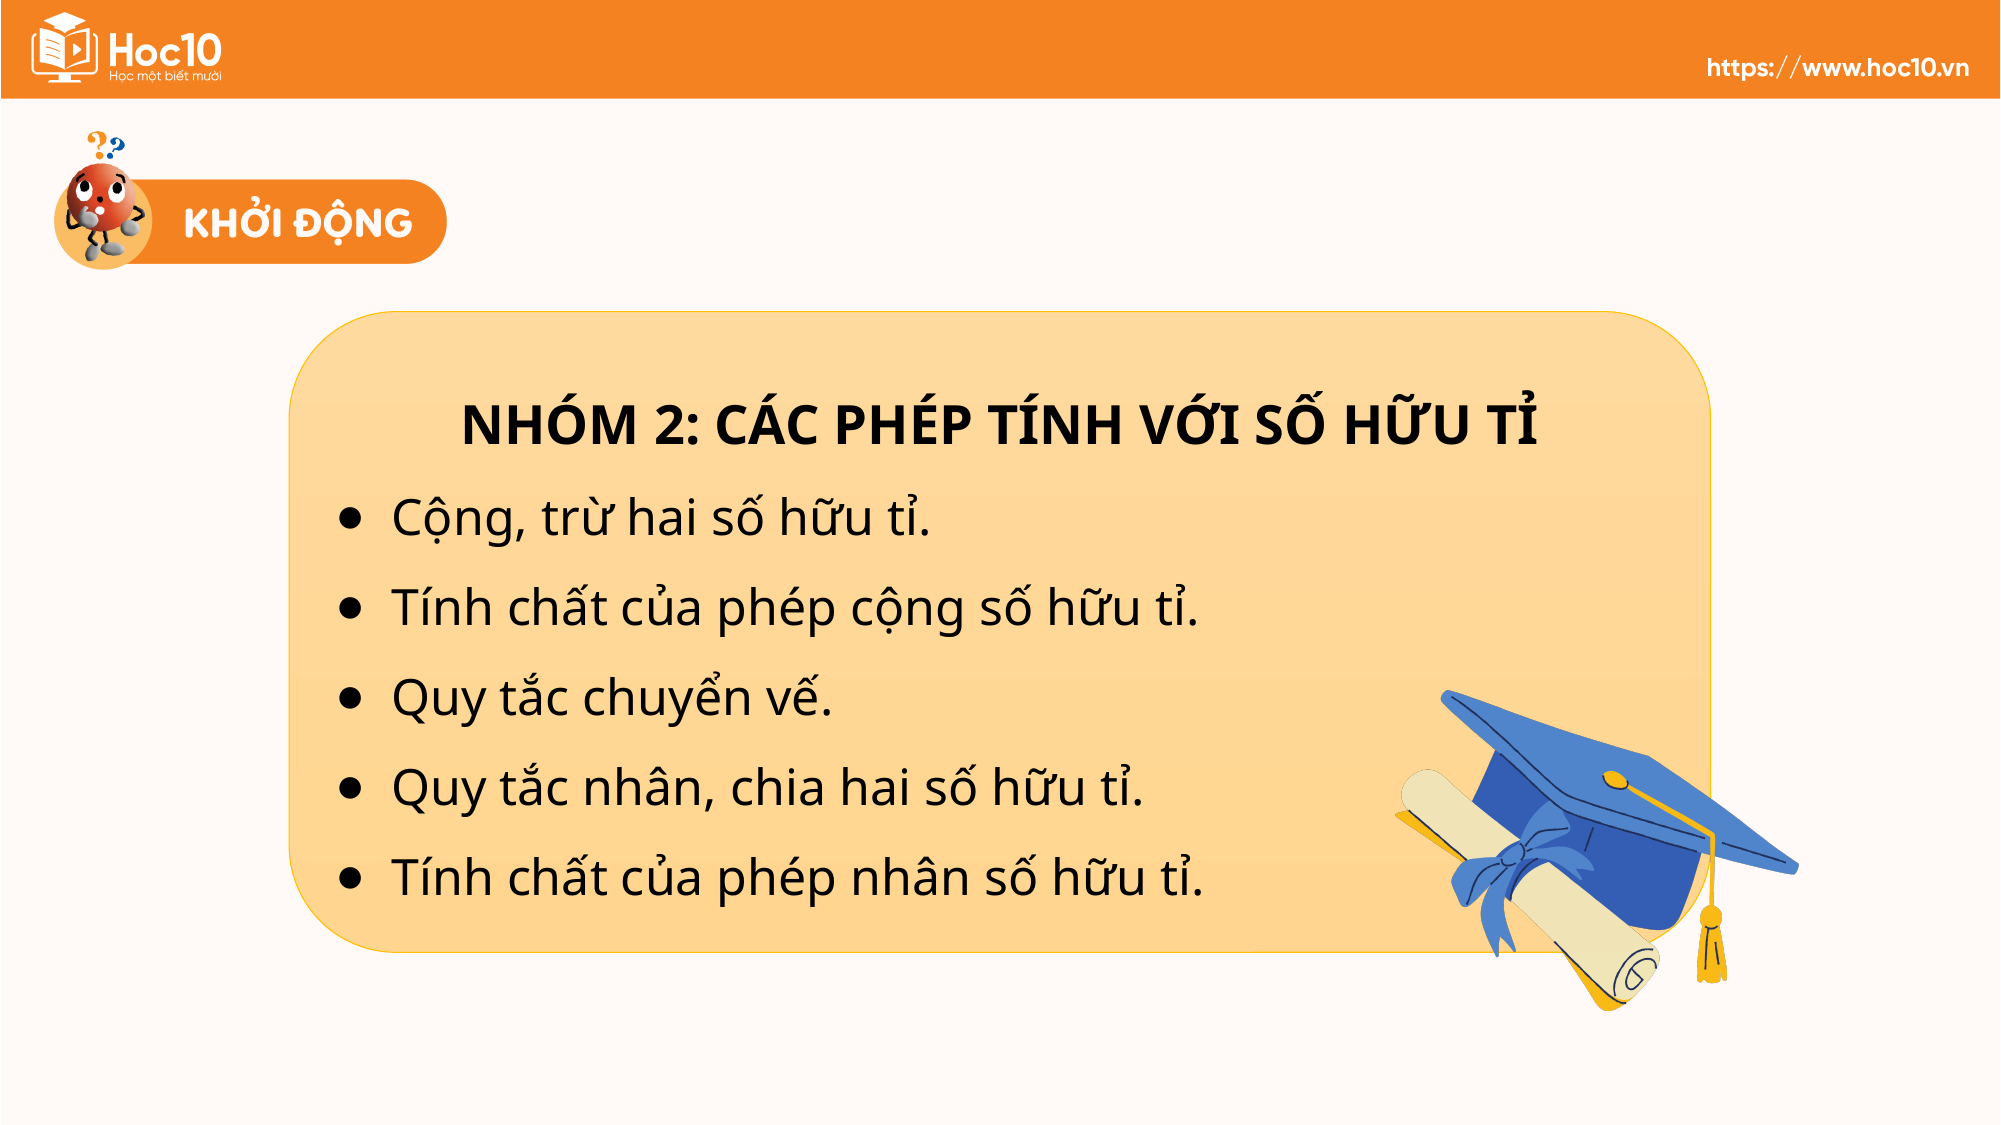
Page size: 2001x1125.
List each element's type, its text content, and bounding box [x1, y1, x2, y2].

text_box NHÓM 2: CÁC PHÉP TÍNH VỚI SỐ HỮU TỈ Cộng, trừ hai số hữu tỉ. Tính chất của phép cộng số hữu tỉ. Quy tắc chuyển vế. Quy tắc nhân, chia hai số hữu tỉ. Tính chất của phép nhân số hữu tỉ. [288, 311, 1712, 953]
picture [0, 0, 2001, 1125]
